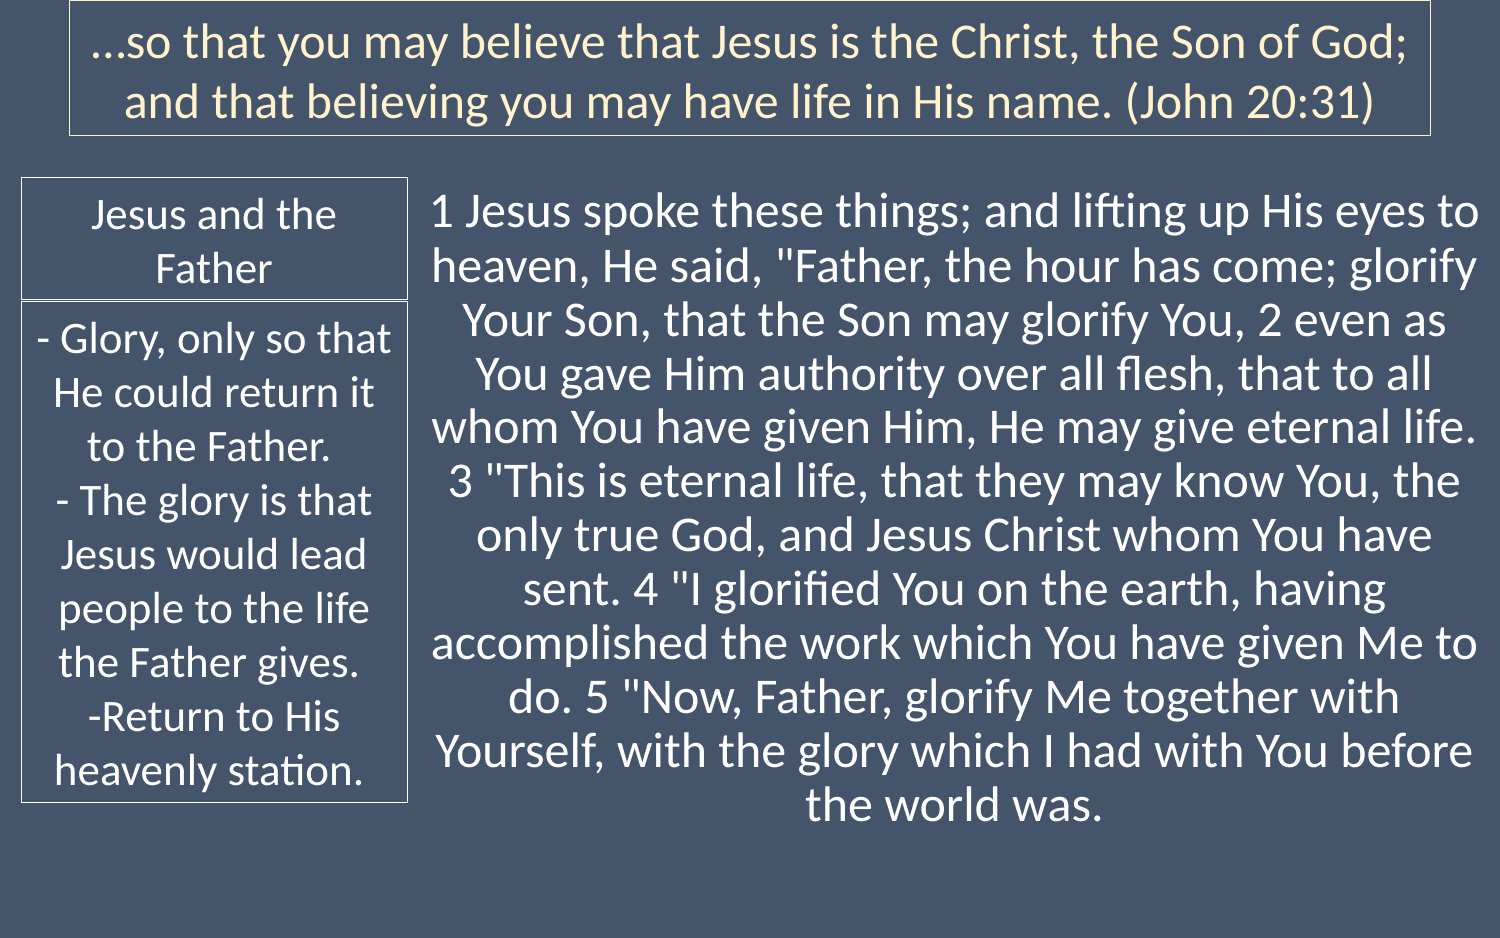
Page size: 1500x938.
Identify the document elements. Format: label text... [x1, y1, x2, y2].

text_box Jesus and the Father [21, 177, 408, 300]
text_box …so that you may believe that Jesus is the Christ, the Son of God; and that believing you may have life in His name. (John 20:31) [69, 0, 1431, 136]
text_box - Glory, only so that He could return it to the Father. - The glory is that Jesus would lead people to the life the Father gives. -Return to His heavenly station. [21, 301, 408, 803]
list 1 Jesus spoke these things; and lifting up His eyes to heaven, He said, "Father, the hour has come; glorify Your Son, that the Son may glorify You, 2 even as You gave Him authority over all flesh, that to all whom You have given Him, He may give eternal life. 3 "This is eternal life, that they may know You, the only true God, and Jesus Christ whom You have sent. 4 "I glorified You on the earth, having accomplished the work which You have given Me to do. 5 "Now, Father, glorify Me together with Yourself, with the glory which I had with You before the world was. [408, 177, 1500, 938]
